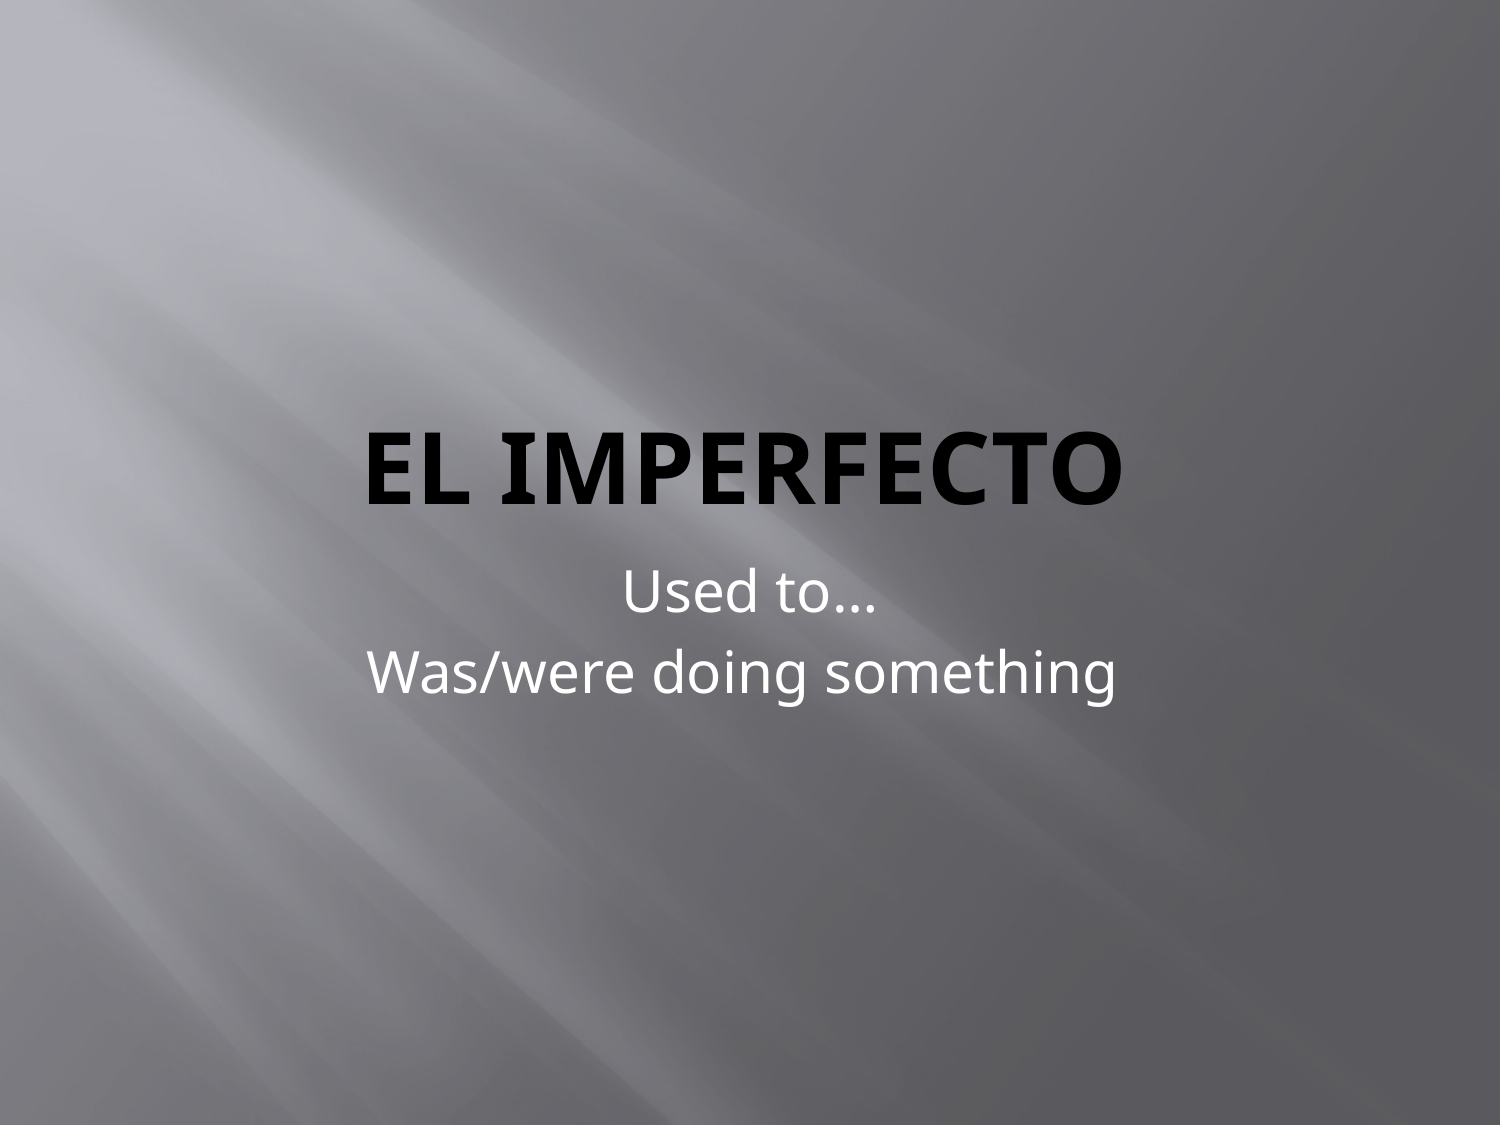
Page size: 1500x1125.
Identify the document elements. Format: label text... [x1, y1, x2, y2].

subtitle Used to… Was/were doing something [225, 546, 1275, 834]
title EL imperfecto [69, 224, 1420, 525]
